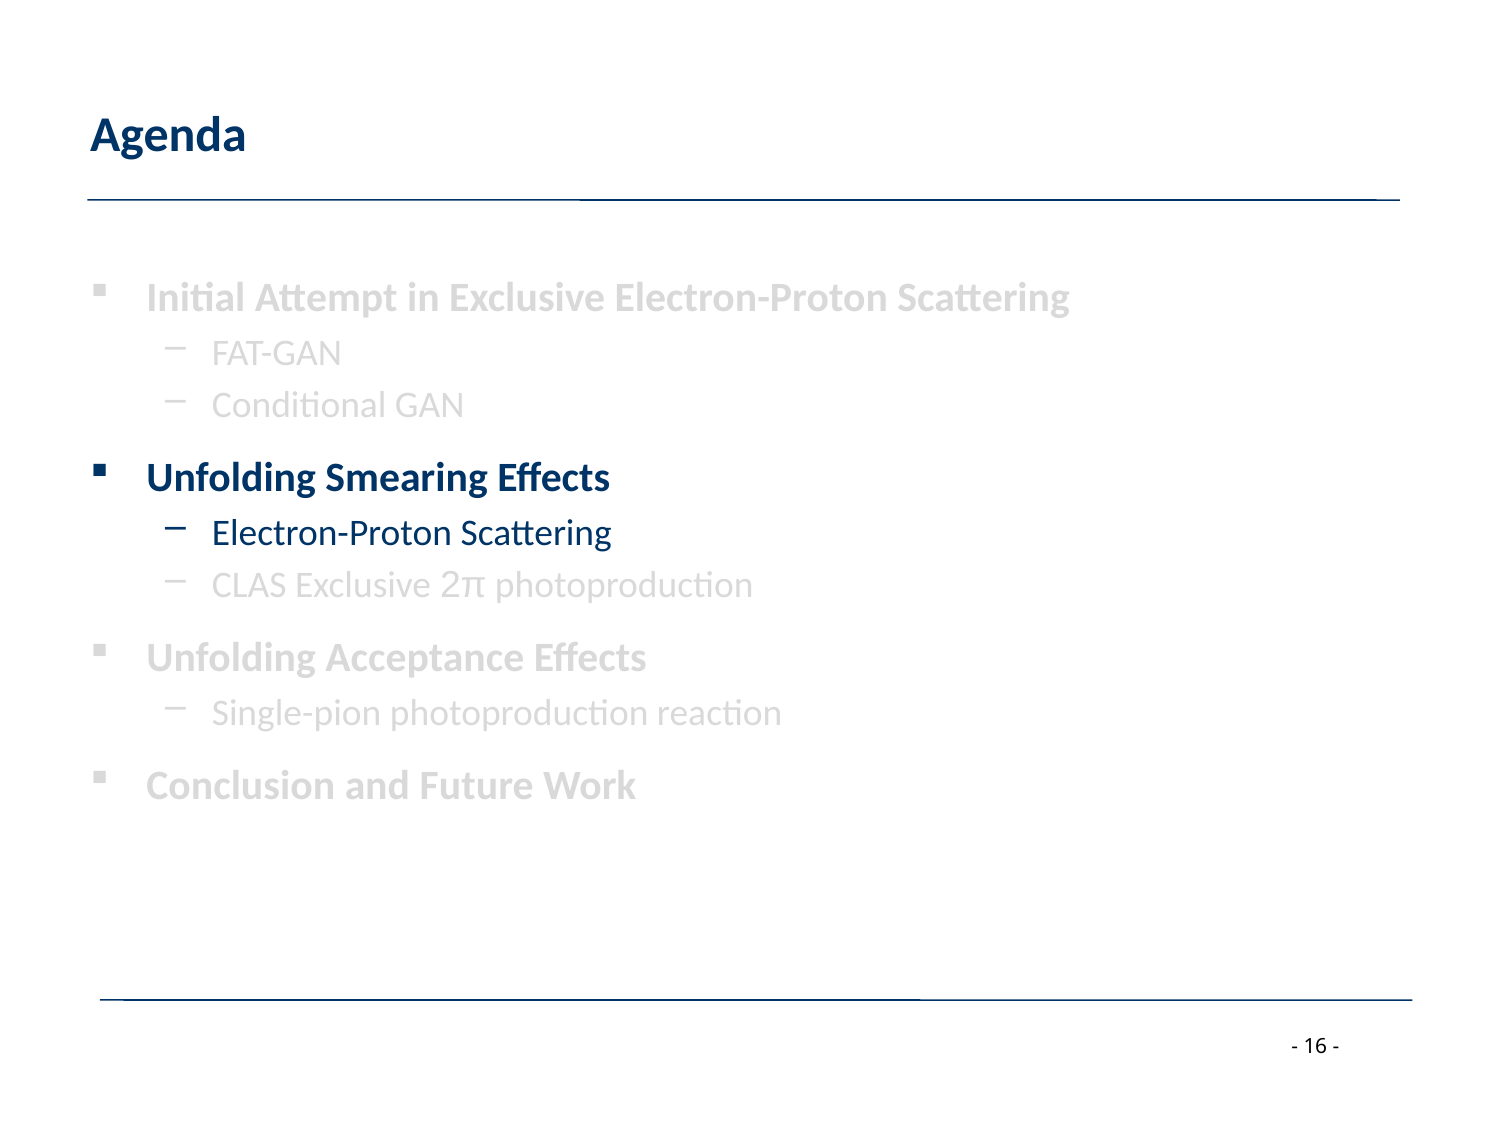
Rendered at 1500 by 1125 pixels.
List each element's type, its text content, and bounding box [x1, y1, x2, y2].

title Agenda [75, 37, 1425, 225]
list Initial Attempt in Exclusive Electron-Proton Scattering FAT-GAN Conditional GAN Unfolding Smearing Effects Electron-Proton Scattering CLAS Exclusive 2π photoproduction Unfolding Acceptance Effects Single-pion photoproduction reaction Conclusion and Future Work [75, 262, 1425, 1005]
